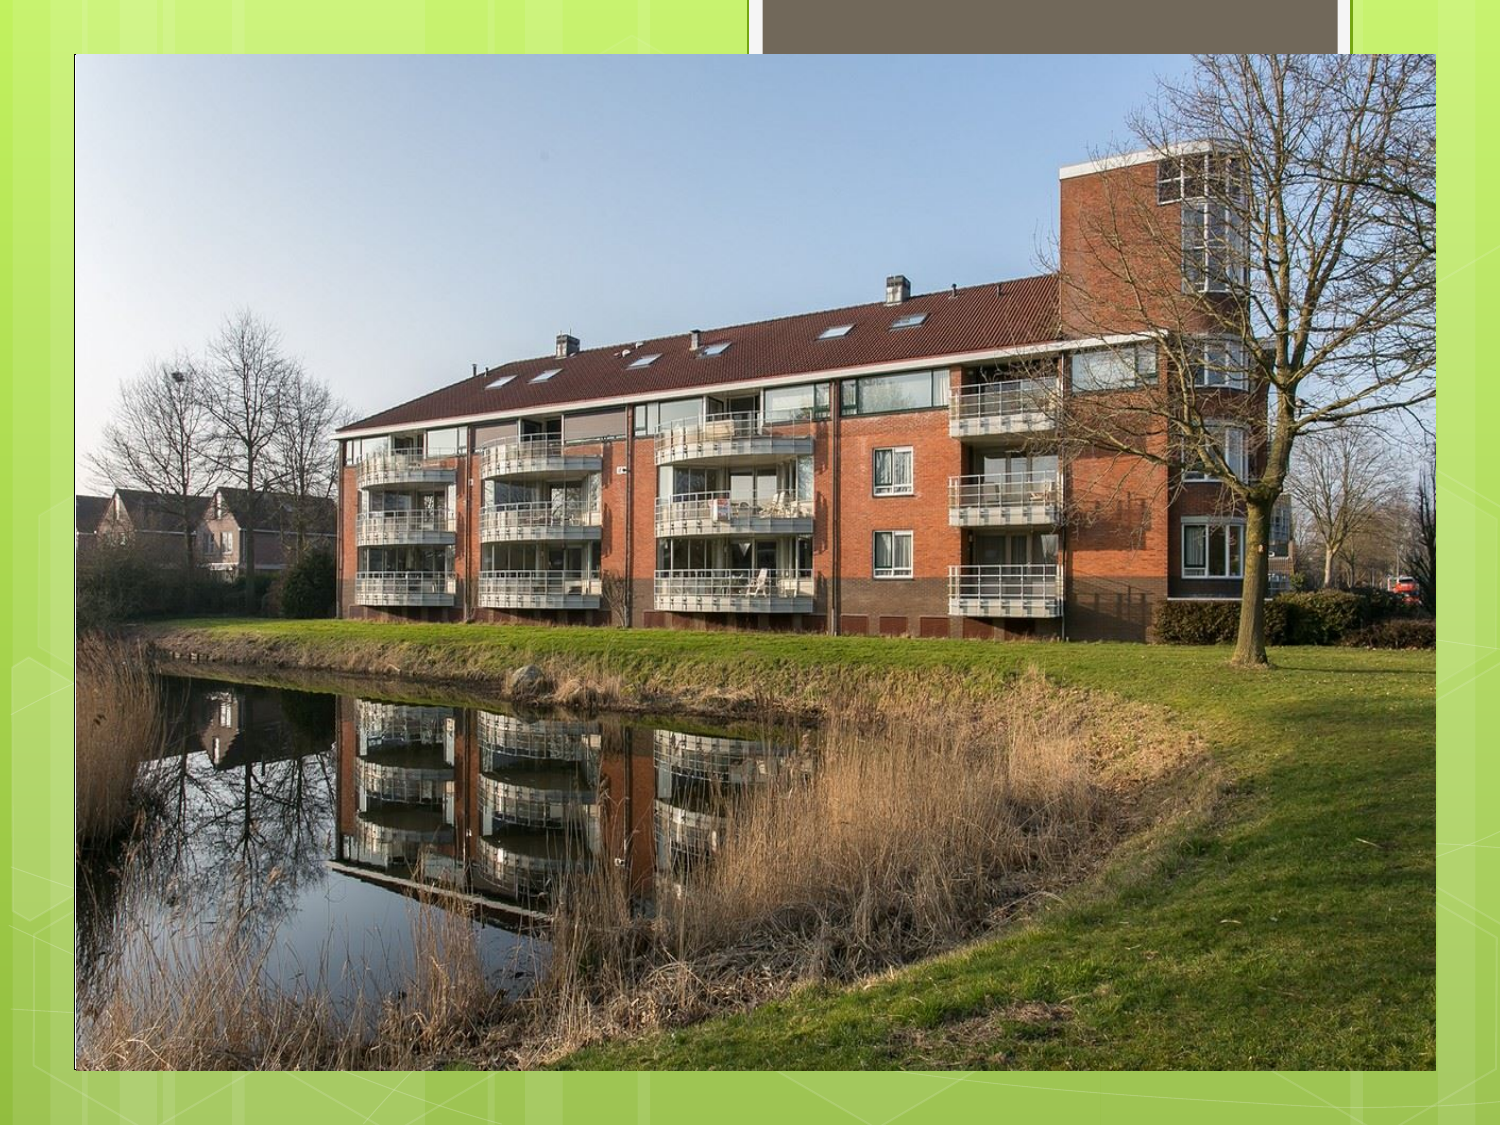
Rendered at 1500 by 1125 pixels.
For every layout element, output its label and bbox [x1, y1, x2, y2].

picture [76, 54, 1436, 1071]
